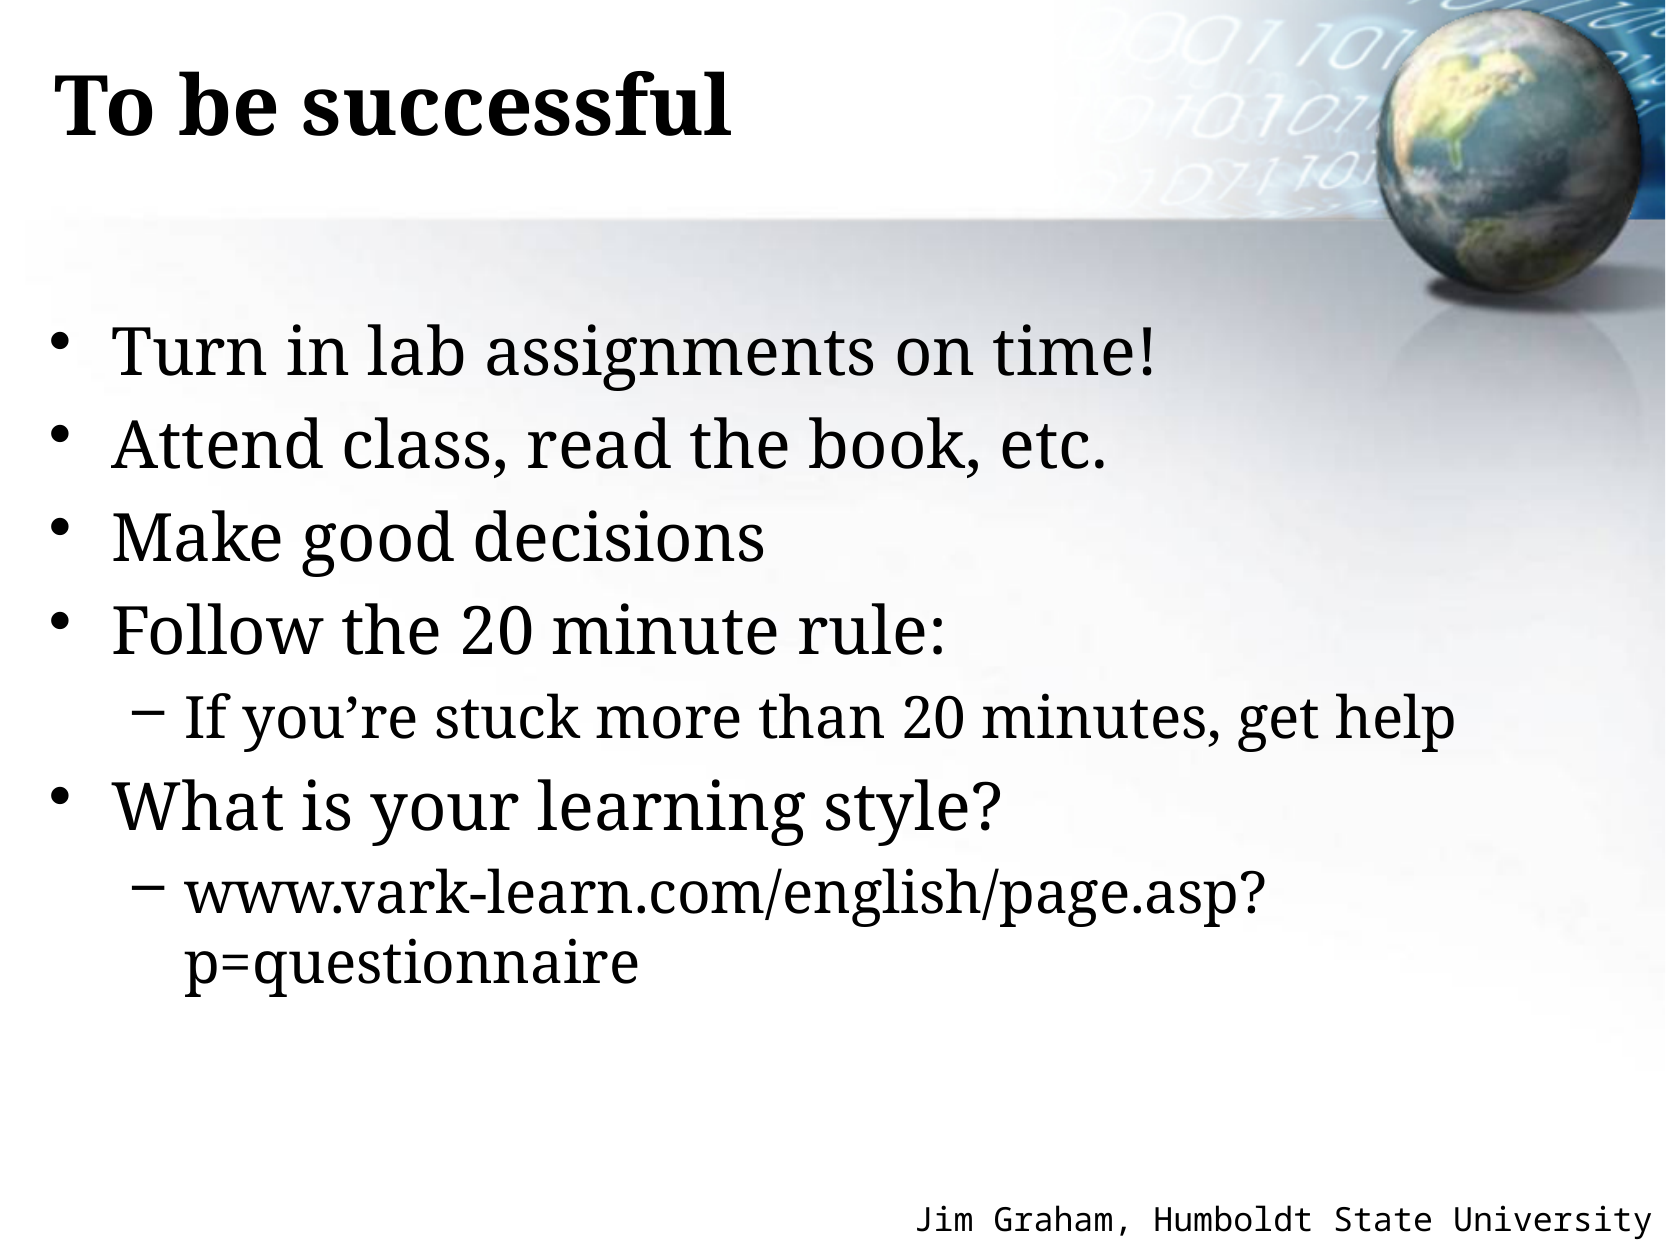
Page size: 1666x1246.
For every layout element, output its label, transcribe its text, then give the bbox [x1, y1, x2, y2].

list Turn in lab assignments on time! Attend class, read the book, etc. Make good decisions Follow the 20 minute rule: If you’re stuck more than 20 minutes, get help What is your learning style? www.vark-learn.com/english/page.asp?p=questionnaire [32, 300, 1633, 1100]
picture [0, 0, 1666, 1246]
title To be successful [37, 24, 1375, 179]
